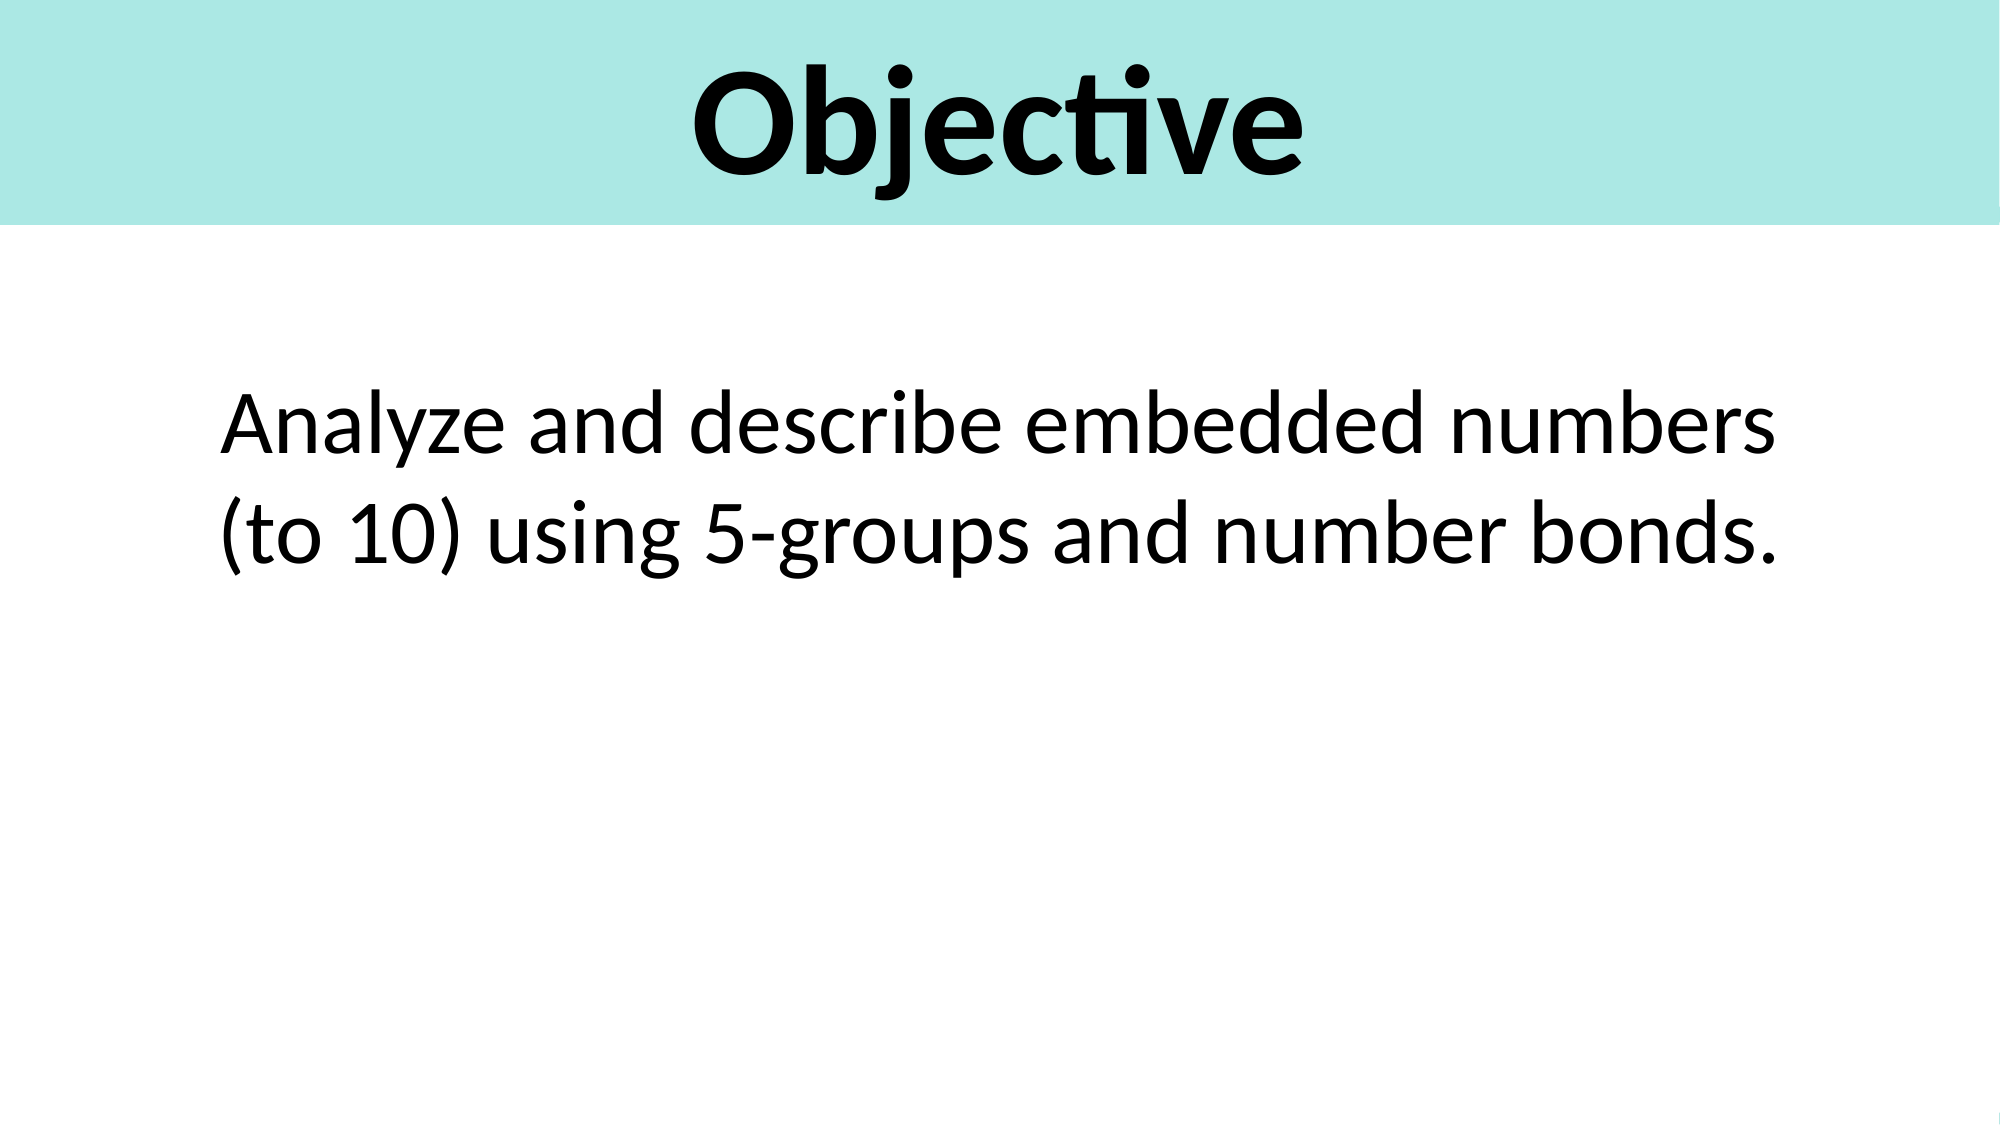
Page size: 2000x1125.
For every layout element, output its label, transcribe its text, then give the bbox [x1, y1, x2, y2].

subtitle Analyze and describe embedded numbers (to 10) using 5-groups and number bonds. [157, 353, 1844, 1004]
title Objective [0, 0, 2000, 225]
